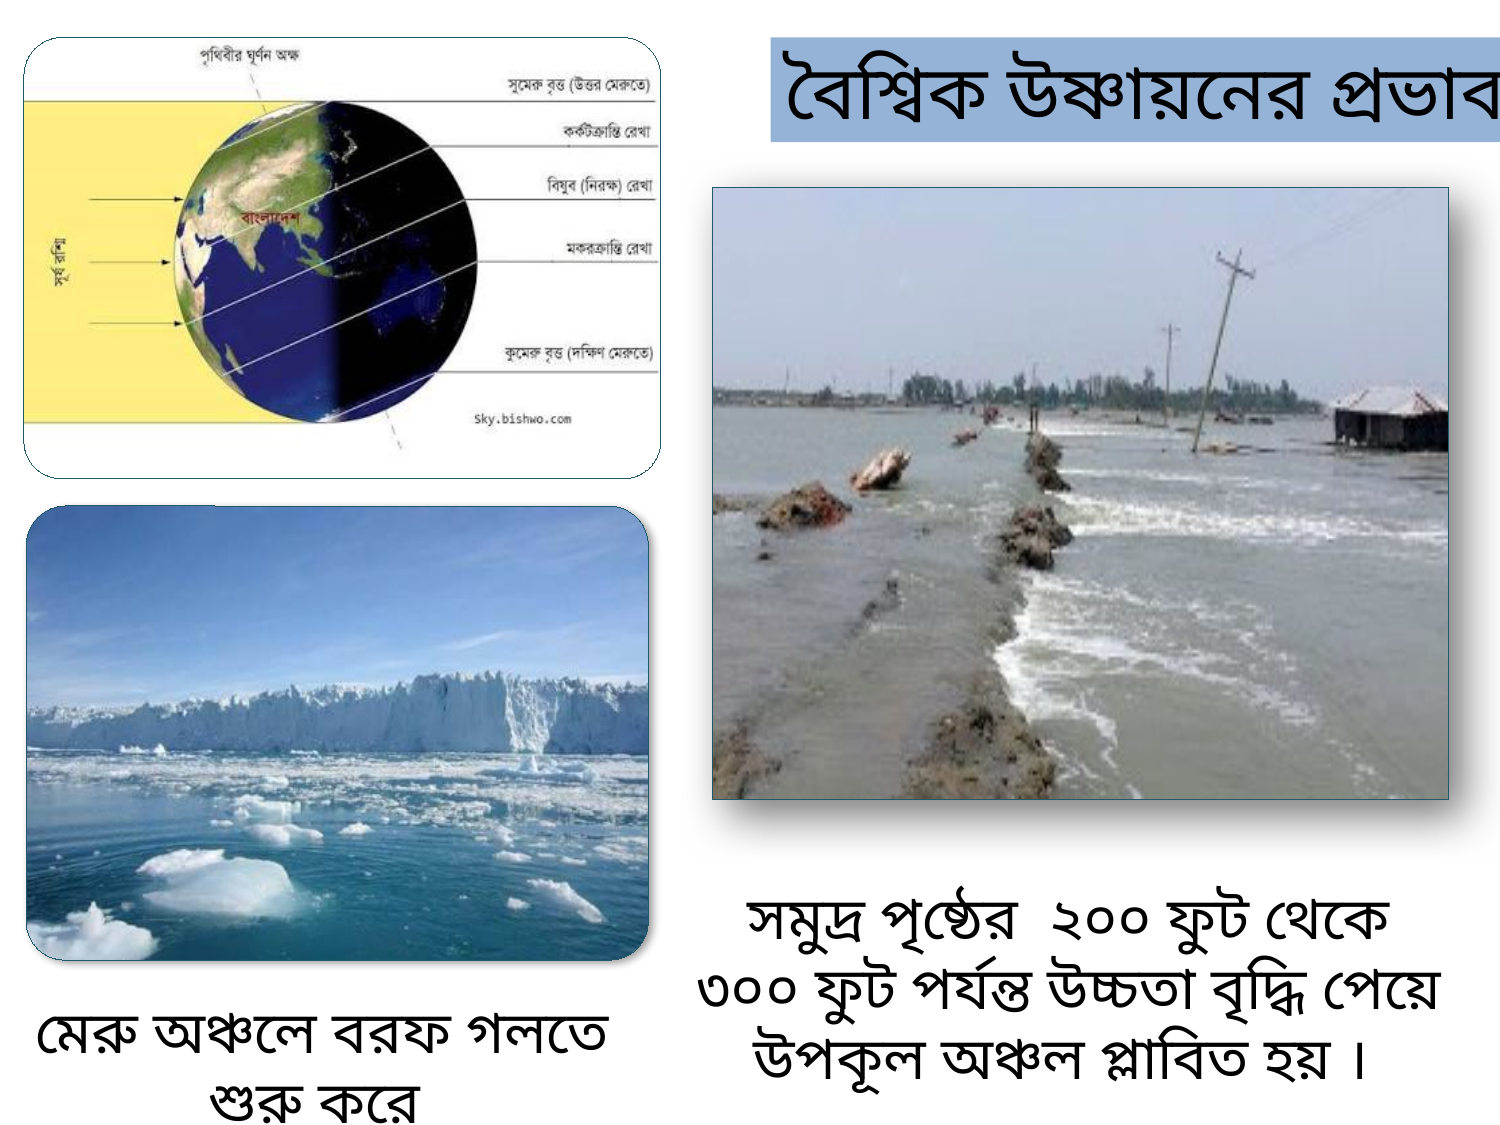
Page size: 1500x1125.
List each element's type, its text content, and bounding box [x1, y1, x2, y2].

text_box সমুদ্র পৃষ্ঠের ২০০ ফুট থেকে ৩০০ ফুট পর্যন্ত উচ্চতা বৃদ্ধি পেয়ে উপকূল অঞ্চল প্লাবিত হয় । [675, 873, 1463, 1099]
text_box বৈশ্বিক উষ্ণায়নের প্রভাব [770, 37, 1500, 143]
picture [25, 505, 649, 961]
picture [23, 37, 661, 480]
picture [712, 187, 1449, 801]
text_box মেরু অঞ্চলে বরফ গলতে শুরু করে [0, 987, 649, 1125]
